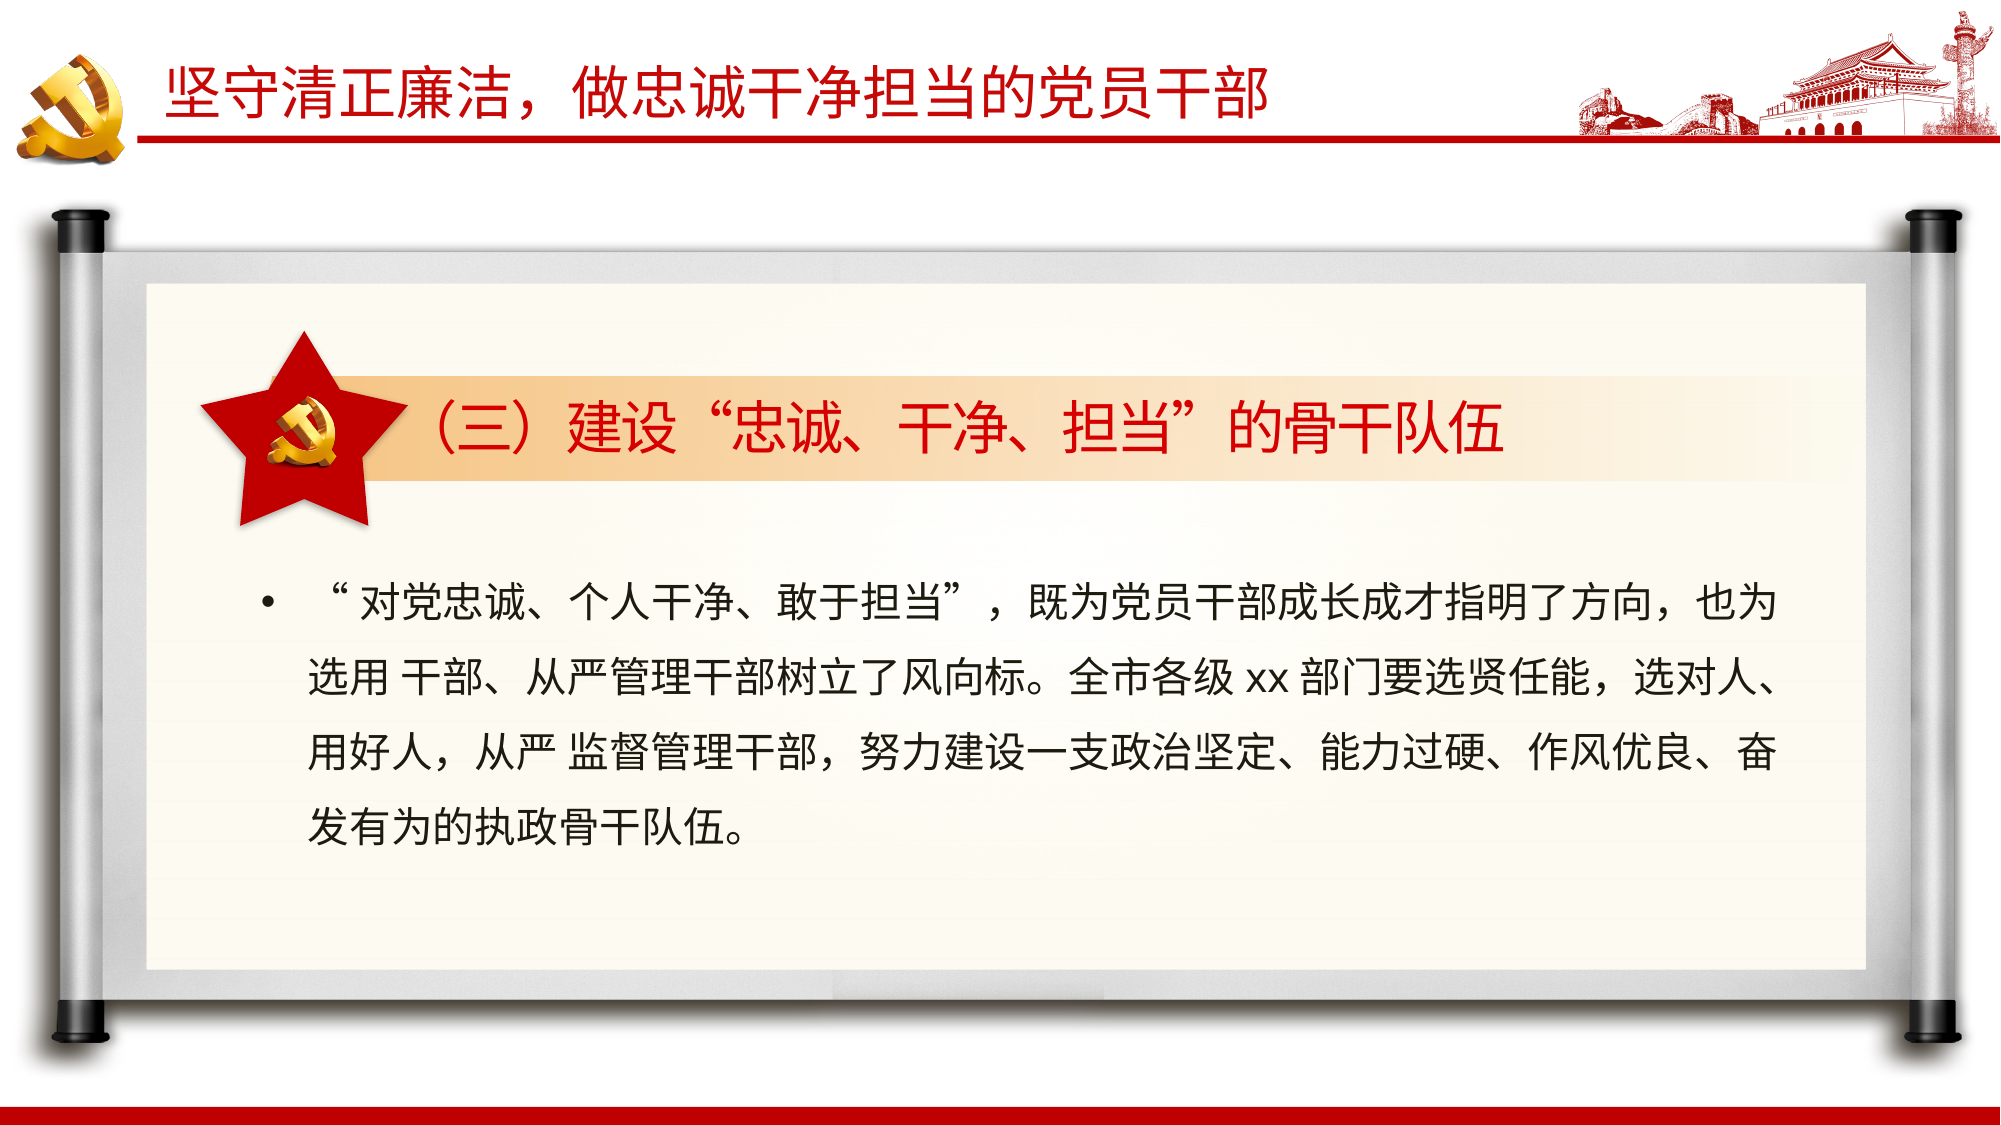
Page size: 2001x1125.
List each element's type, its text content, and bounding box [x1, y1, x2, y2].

title 坚守清正廉洁，做忠诚干净担当的党员干部 [149, 56, 1875, 119]
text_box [200, 330, 408, 526]
picture [10, 203, 1972, 1079]
picture [1578, 0, 1997, 135]
picture [14, 54, 125, 168]
